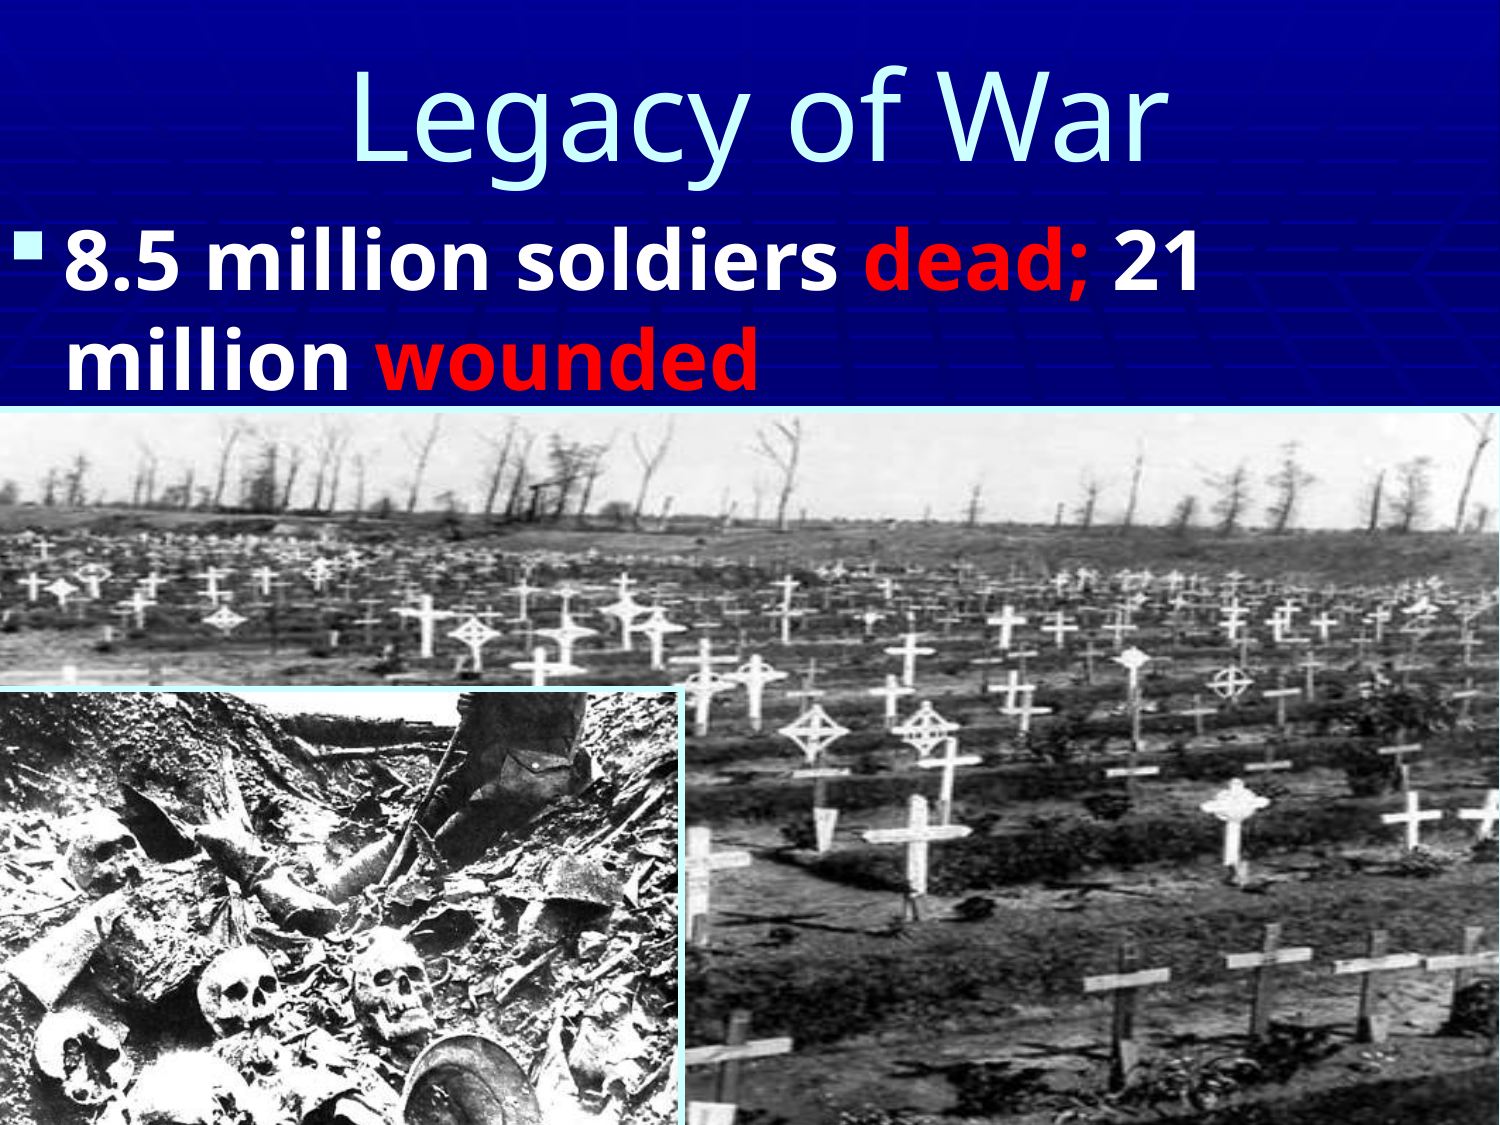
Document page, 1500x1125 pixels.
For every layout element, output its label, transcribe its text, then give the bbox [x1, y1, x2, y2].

title Legacy of War [308, 4, 1209, 199]
list 8.5 million soldiers dead; 21 million wounded [0, 199, 1476, 410]
picture [0, 412, 1500, 1125]
